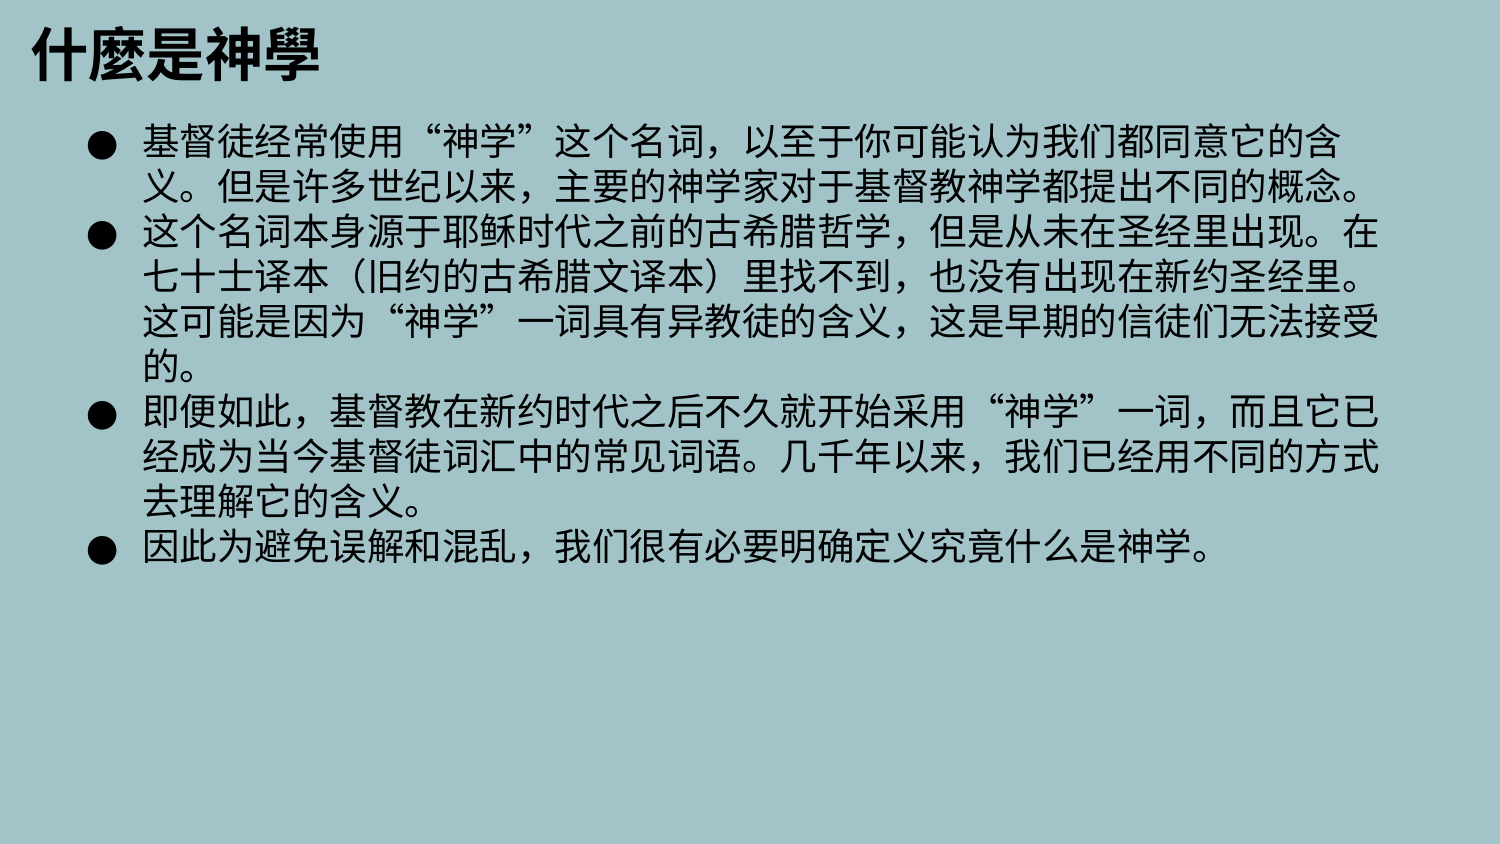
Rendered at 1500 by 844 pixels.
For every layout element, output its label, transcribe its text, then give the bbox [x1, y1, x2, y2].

text_box 基督徒经常使用“神学”这个名词，以至于你可能认为我们都同意它的含义。但是许多世纪以来，主要的神学家对于基督教神学都提出不同的概念。 这个名词本身源于耶稣时代之前的古希腊哲学，但是从未在圣经里出现。在七十士译本（旧约的古希腊文译本）里找不到，也没有出现在新约圣经里。这可能是因为“神学”一词具有异教徒的含义，这是早期的信徒们无法接受的。 即便如此，基督教在新约时代之后不久就开始采用“神学”一词，而且它已经成为当今基督徒词汇中的常见词语。几千年以来，我们已经用不同的方式去理解它的含义。 因此为避免误解和混乱，我们很有必要明确定义究竟什么是神学。 [52, 103, 1424, 669]
list 什麼是神學 [15, 15, 1461, 91]
